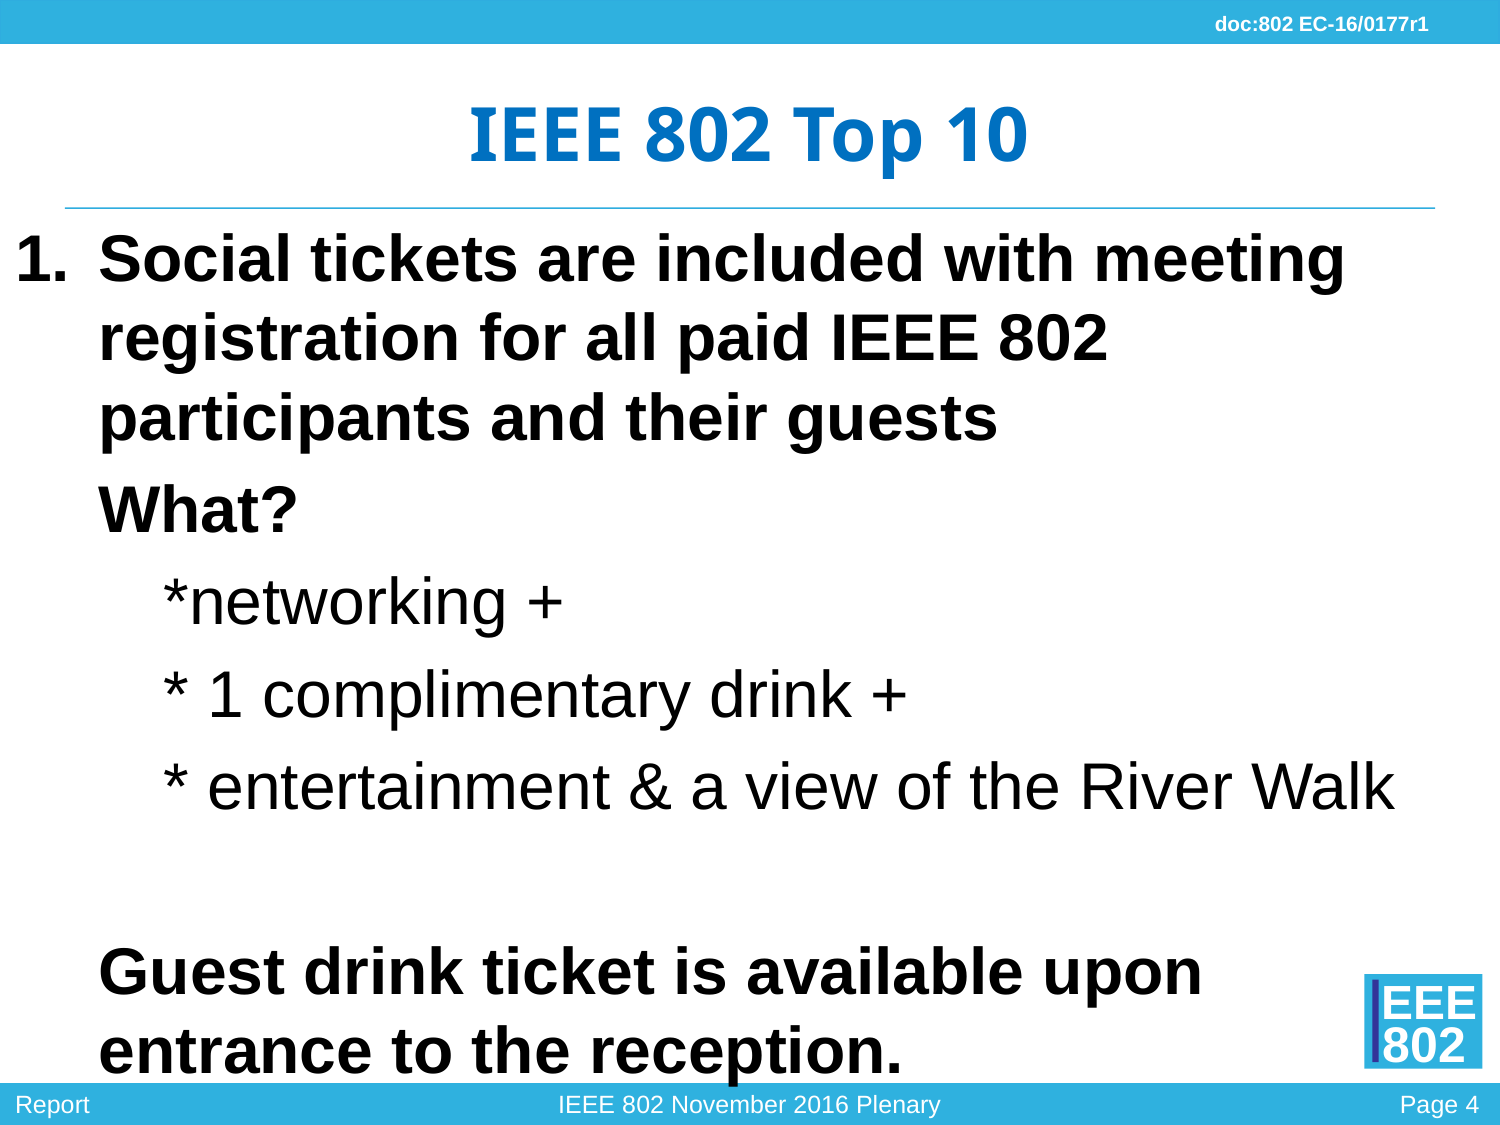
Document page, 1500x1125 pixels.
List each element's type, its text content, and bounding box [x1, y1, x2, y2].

title IEEE 802 Top 10 [75, 66, 1425, 197]
list Social tickets are included with meeting registration for all paid IEEE 802 participants and their guests What? *networking + * 1 complimentary drink + * entertainment & a view of the River Walk Guest drink ticket is available upon entrance to the reception. [0, 208, 1500, 1094]
